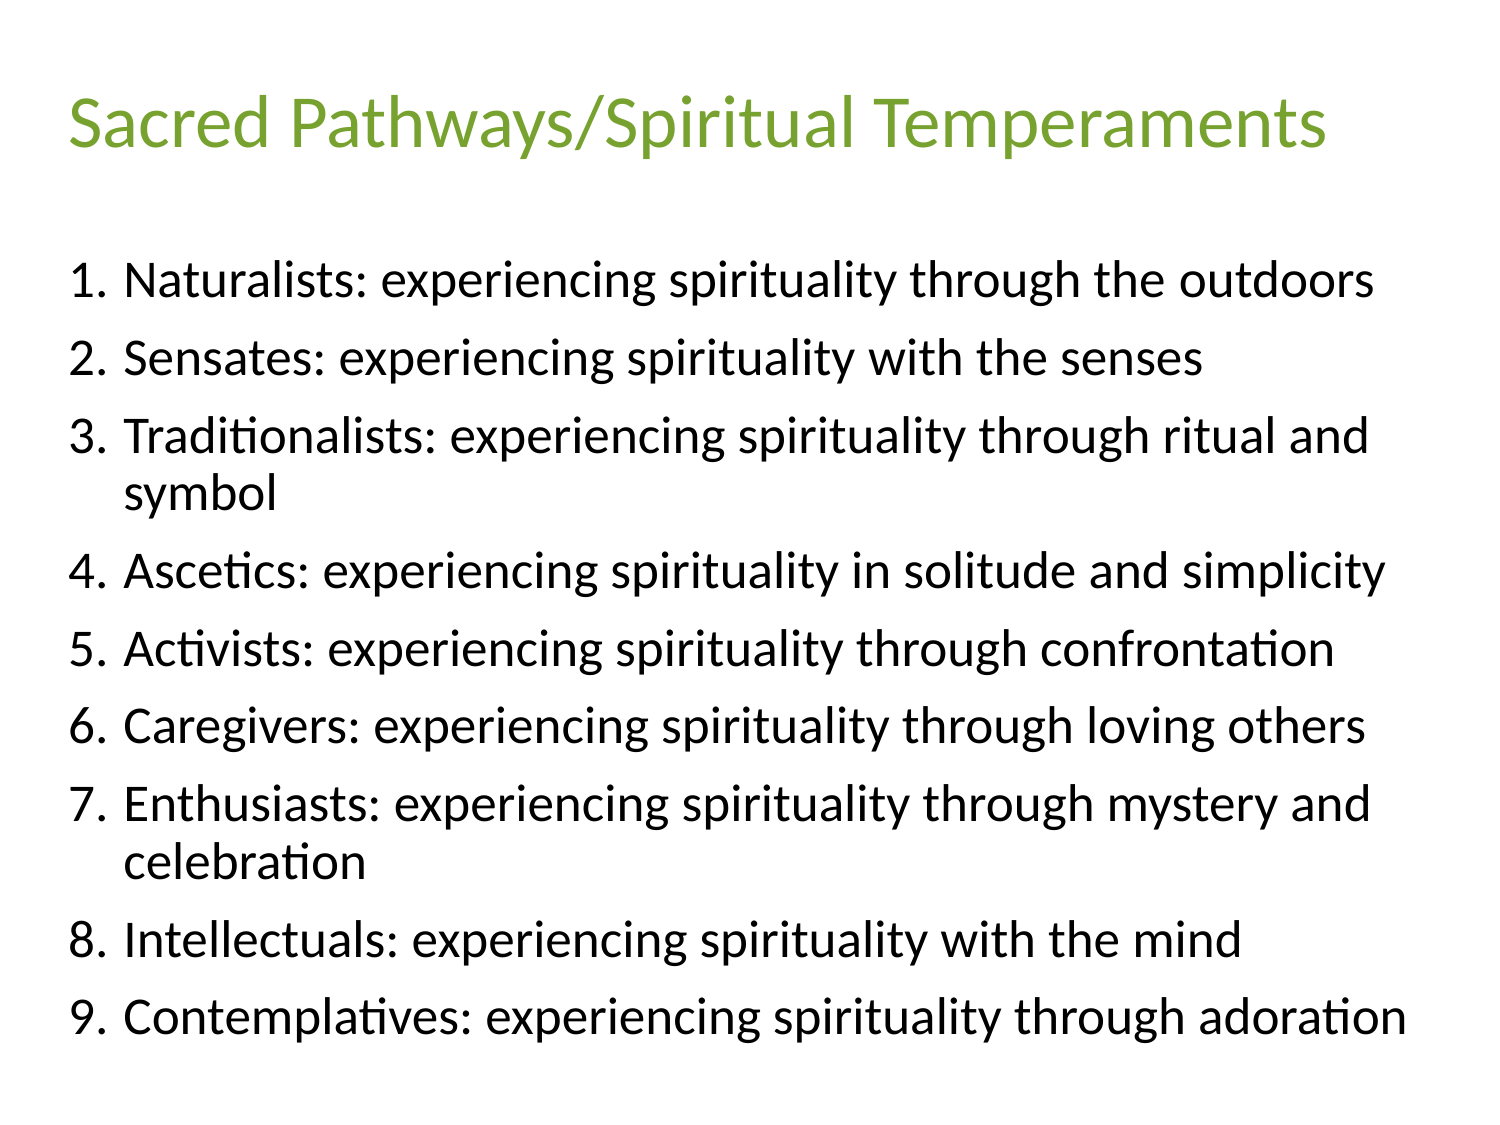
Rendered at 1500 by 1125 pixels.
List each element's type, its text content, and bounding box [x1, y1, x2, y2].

title Sacred Pathways/Spiritual Temperaments [53, 41, 1447, 206]
list Naturalists: experiencing spirituality through the outdoors Sensates: experiencing spirituality with the senses Traditionalists: experiencing spirituality through ritual and symbol Ascetics: experiencing spirituality in solitude and simplicity Activists: experiencing spirituality through confrontation Caregivers: experiencing spirituality through loving others Enthusiasts: experiencing spirituality through mystery and celebration Intellectuals: experiencing spirituality with the mind Contemplatives: experiencing spirituality through adoration [53, 244, 1447, 1066]
